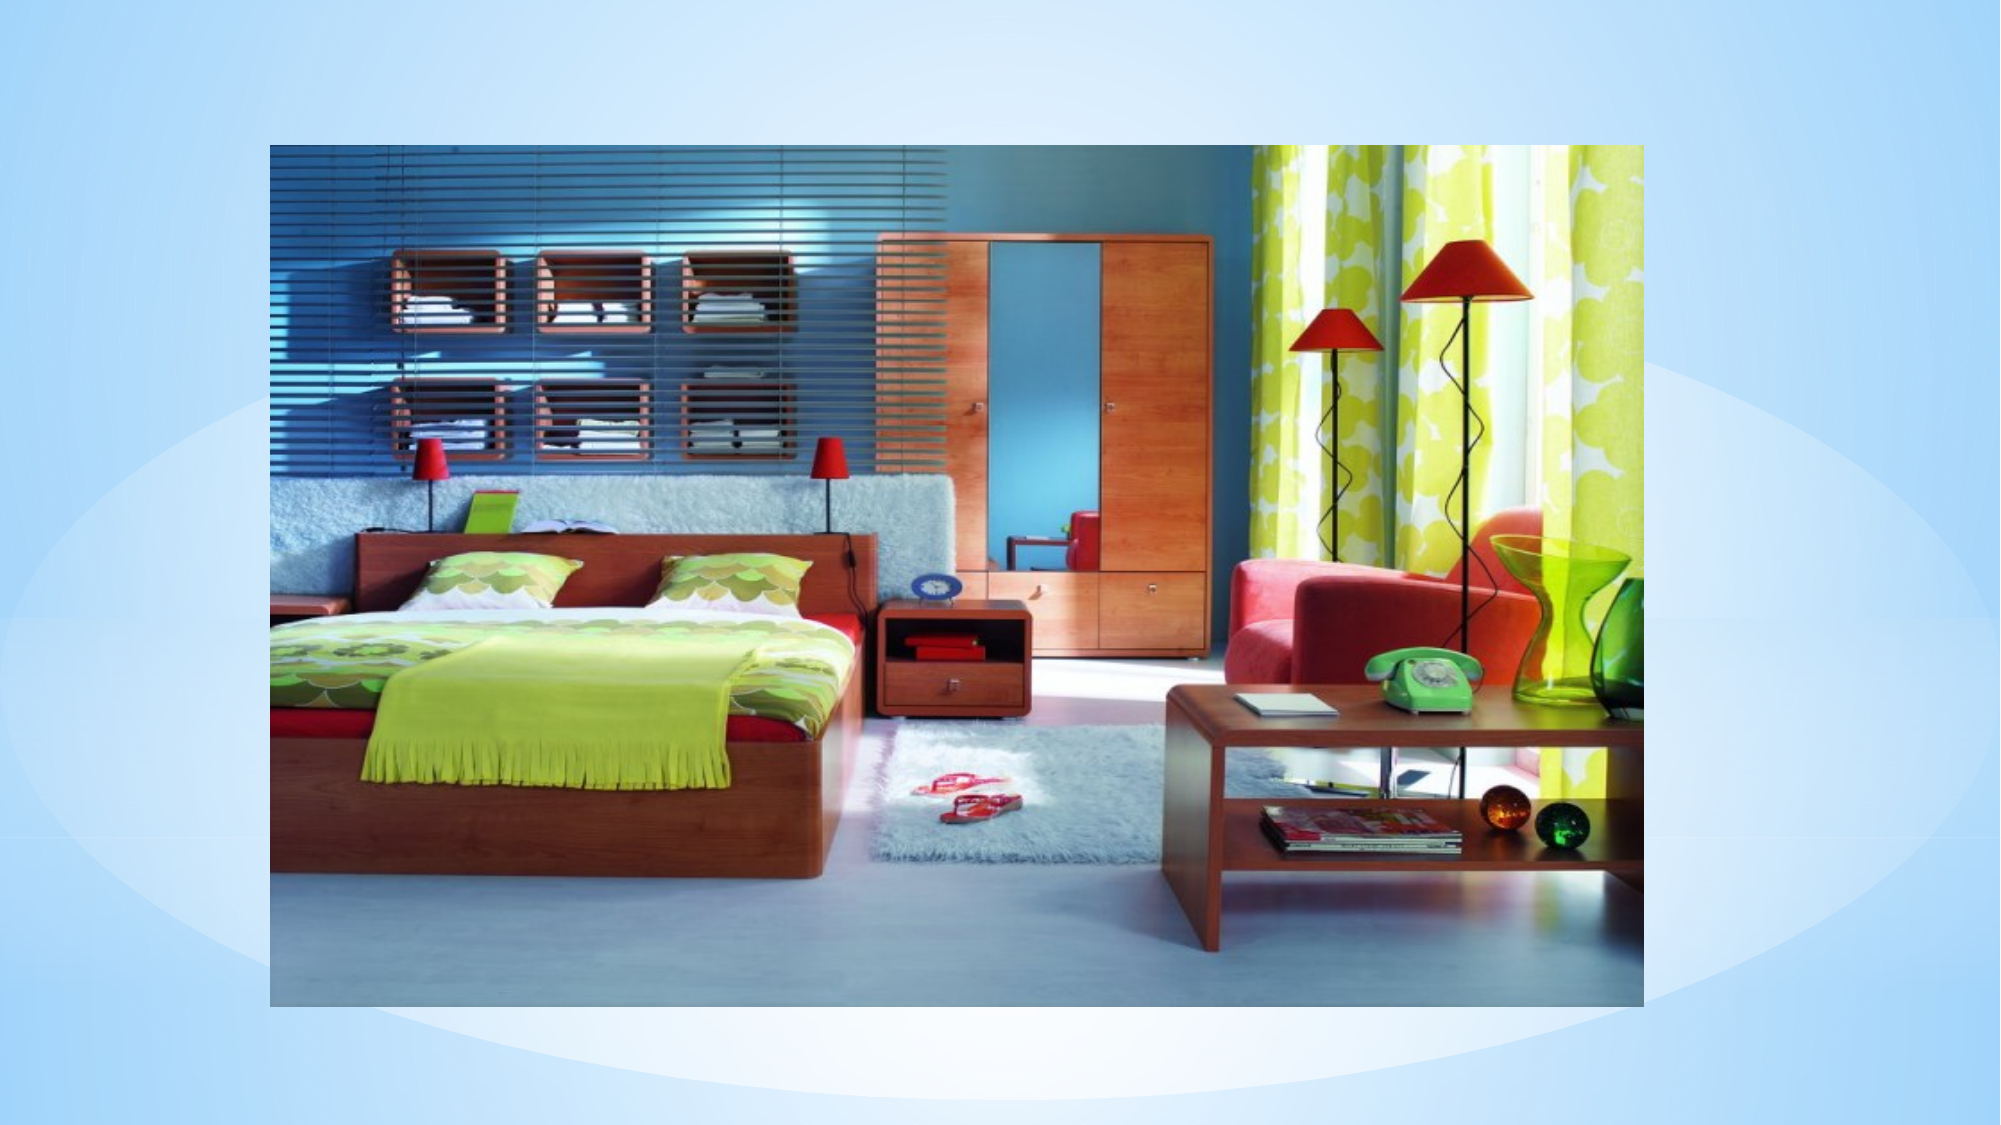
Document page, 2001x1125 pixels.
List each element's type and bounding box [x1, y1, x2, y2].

picture [270, 145, 1644, 1007]
